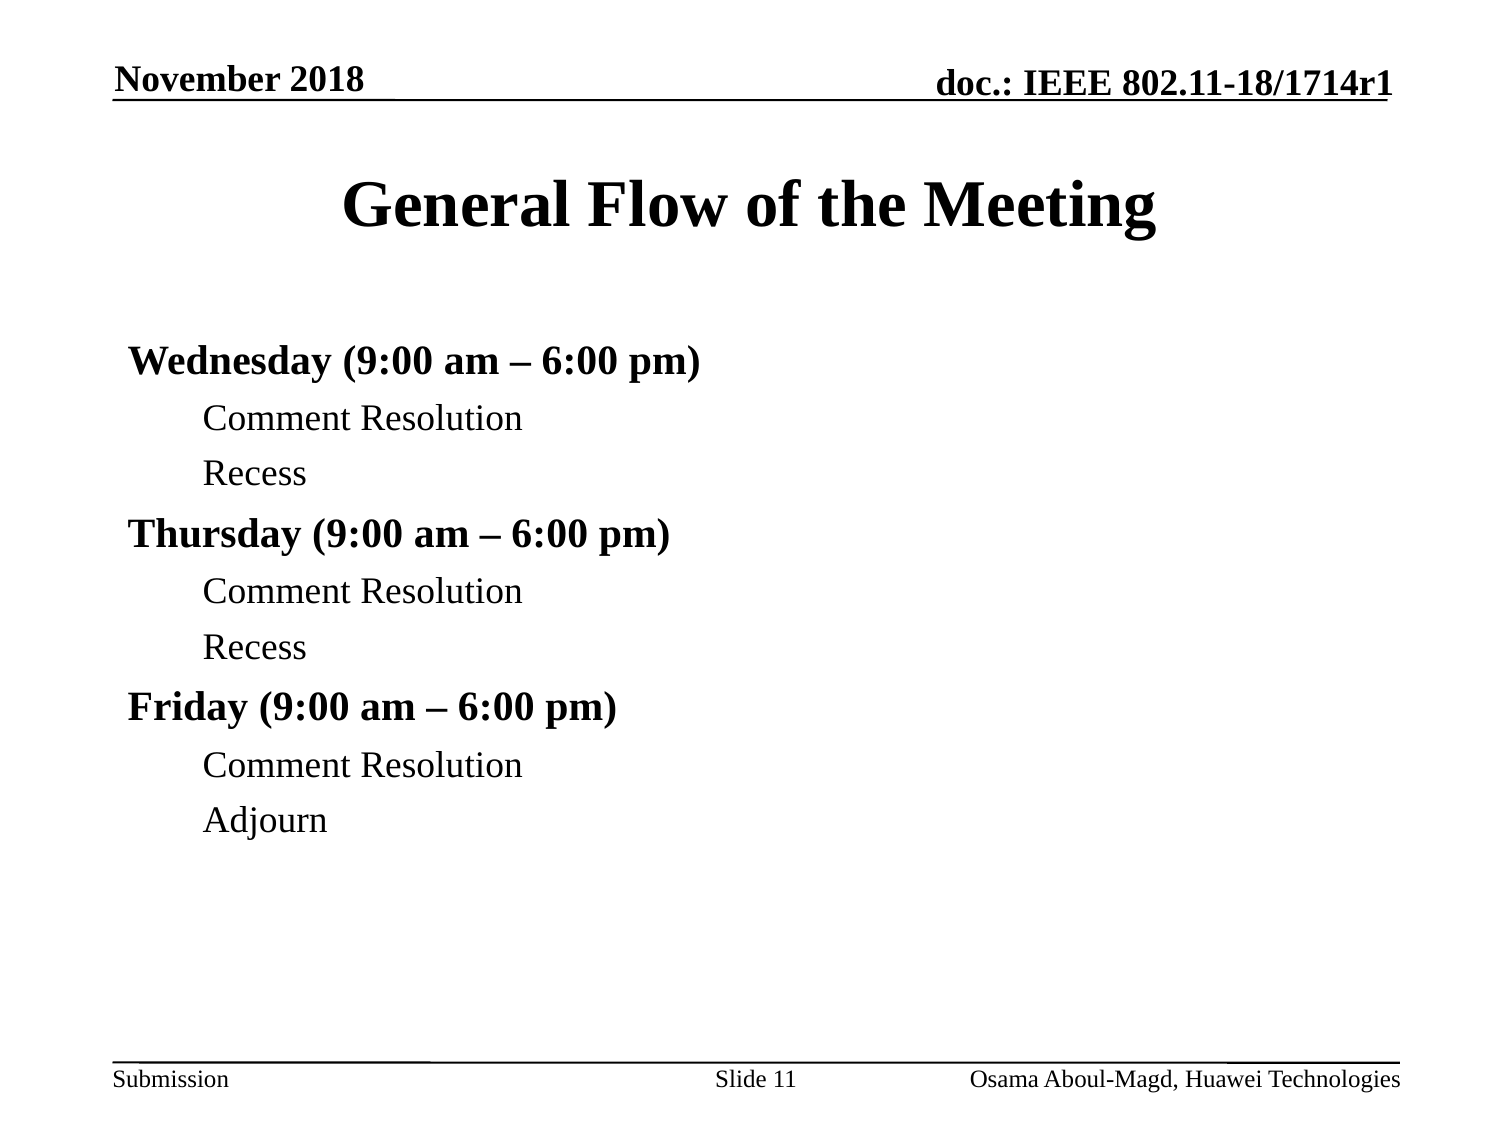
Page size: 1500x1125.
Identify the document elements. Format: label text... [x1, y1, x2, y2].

list Wednesday (9:00 am – 6:00 pm) Comment Resolution Recess Thursday (9:00 am – 6:00 pm) Comment Resolution Recess Friday (9:00 am – 6:00 pm) Comment Resolution Adjourn [112, 324, 1388, 1000]
title General Flow of the Meeting [112, 112, 1388, 288]
slide_number Slide 11 [712, 1061, 800, 1123]
footer Osama Aboul-Magd, Huawei Technologies [878, 1061, 1402, 1093]
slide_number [114, 54, 423, 100]
